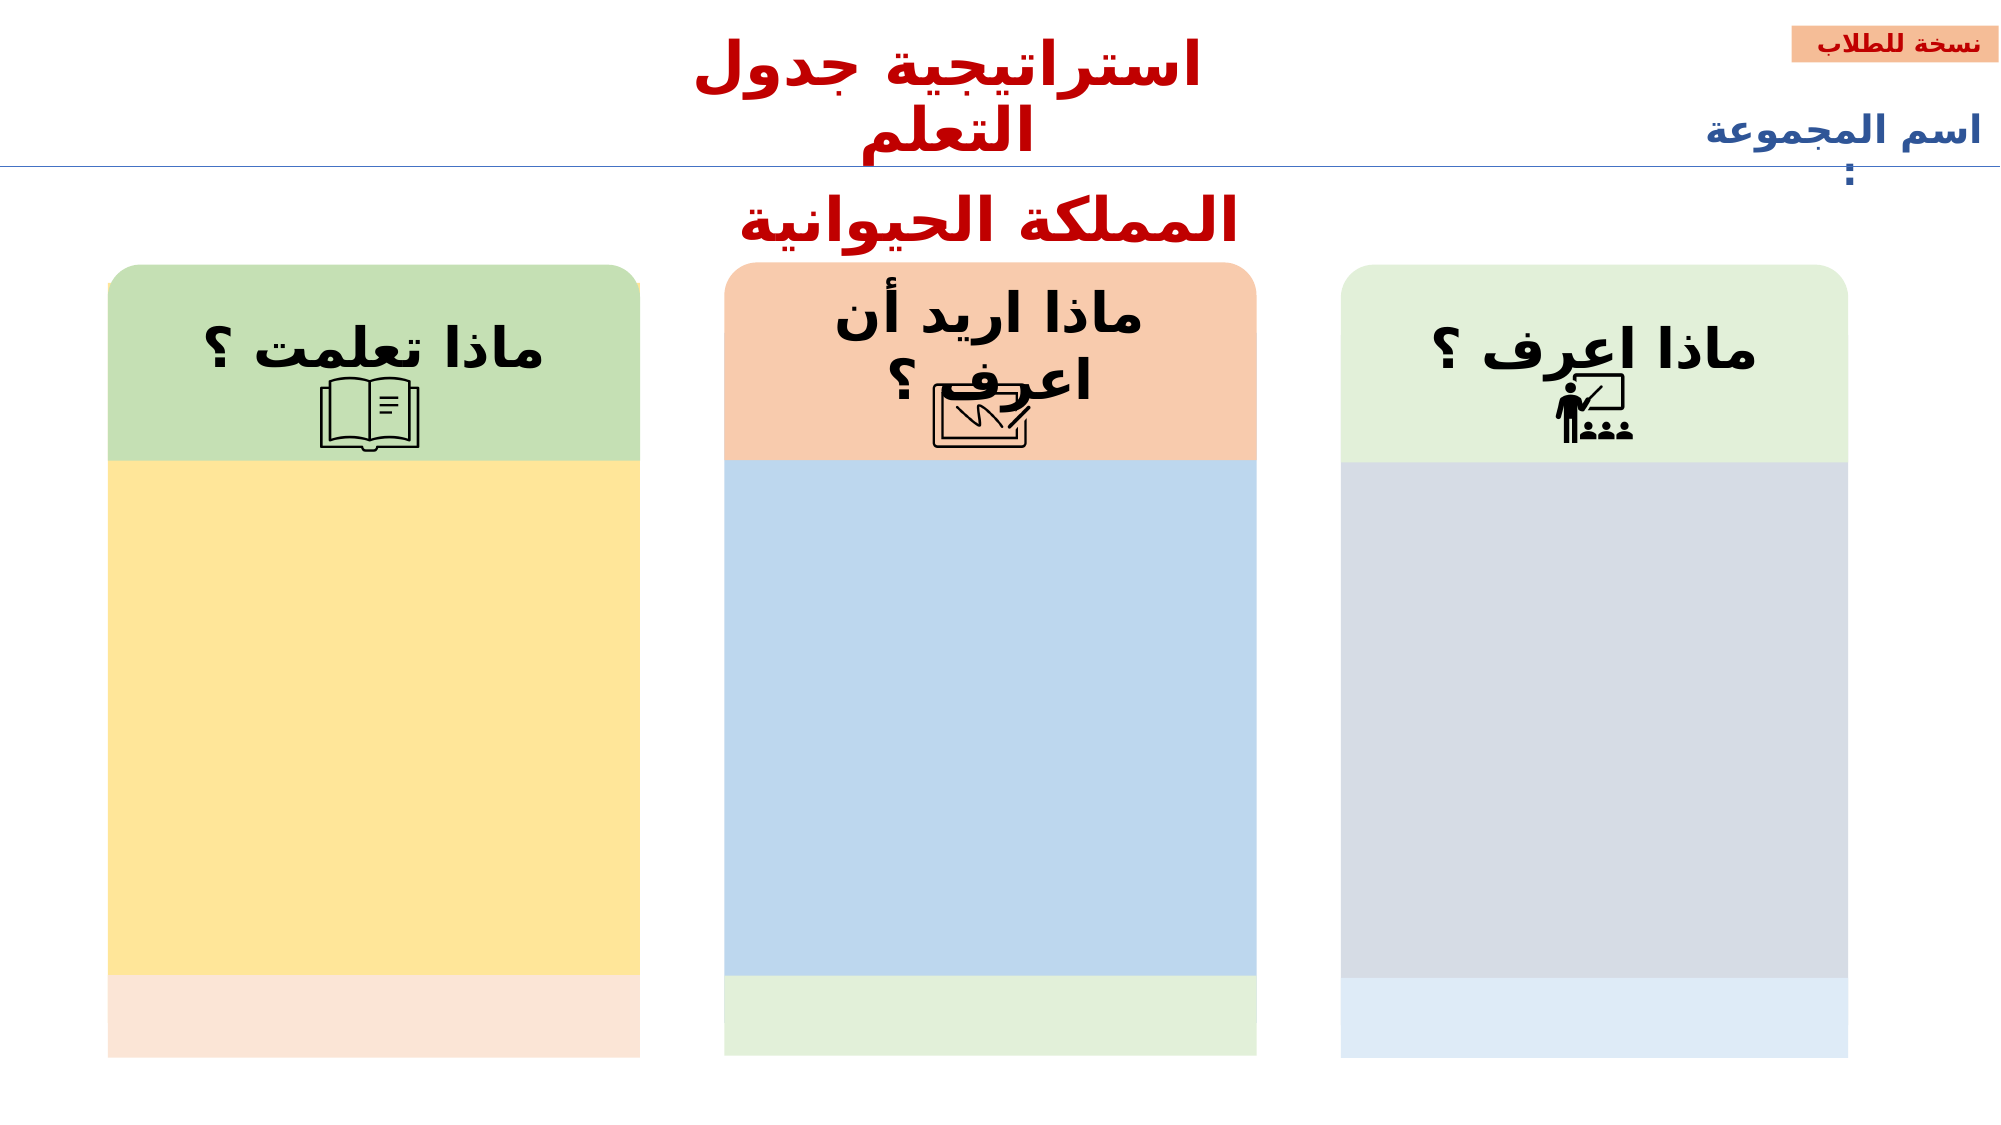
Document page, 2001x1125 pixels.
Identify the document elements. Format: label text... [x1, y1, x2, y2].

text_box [724, 262, 1257, 1056]
picture [920, 356, 1039, 475]
text_box اسم المجموعة : [1689, 102, 1999, 166]
text_box استراتيجية جدول التعلم [587, 25, 1309, 108]
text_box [1340, 264, 1849, 1058]
picture [310, 357, 429, 475]
text_box نسخة للطلاب [1791, 25, 1999, 63]
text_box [107, 264, 641, 1058]
text_box المملكة الحيوانية [619, 181, 1340, 264]
picture [1551, 364, 1638, 451]
